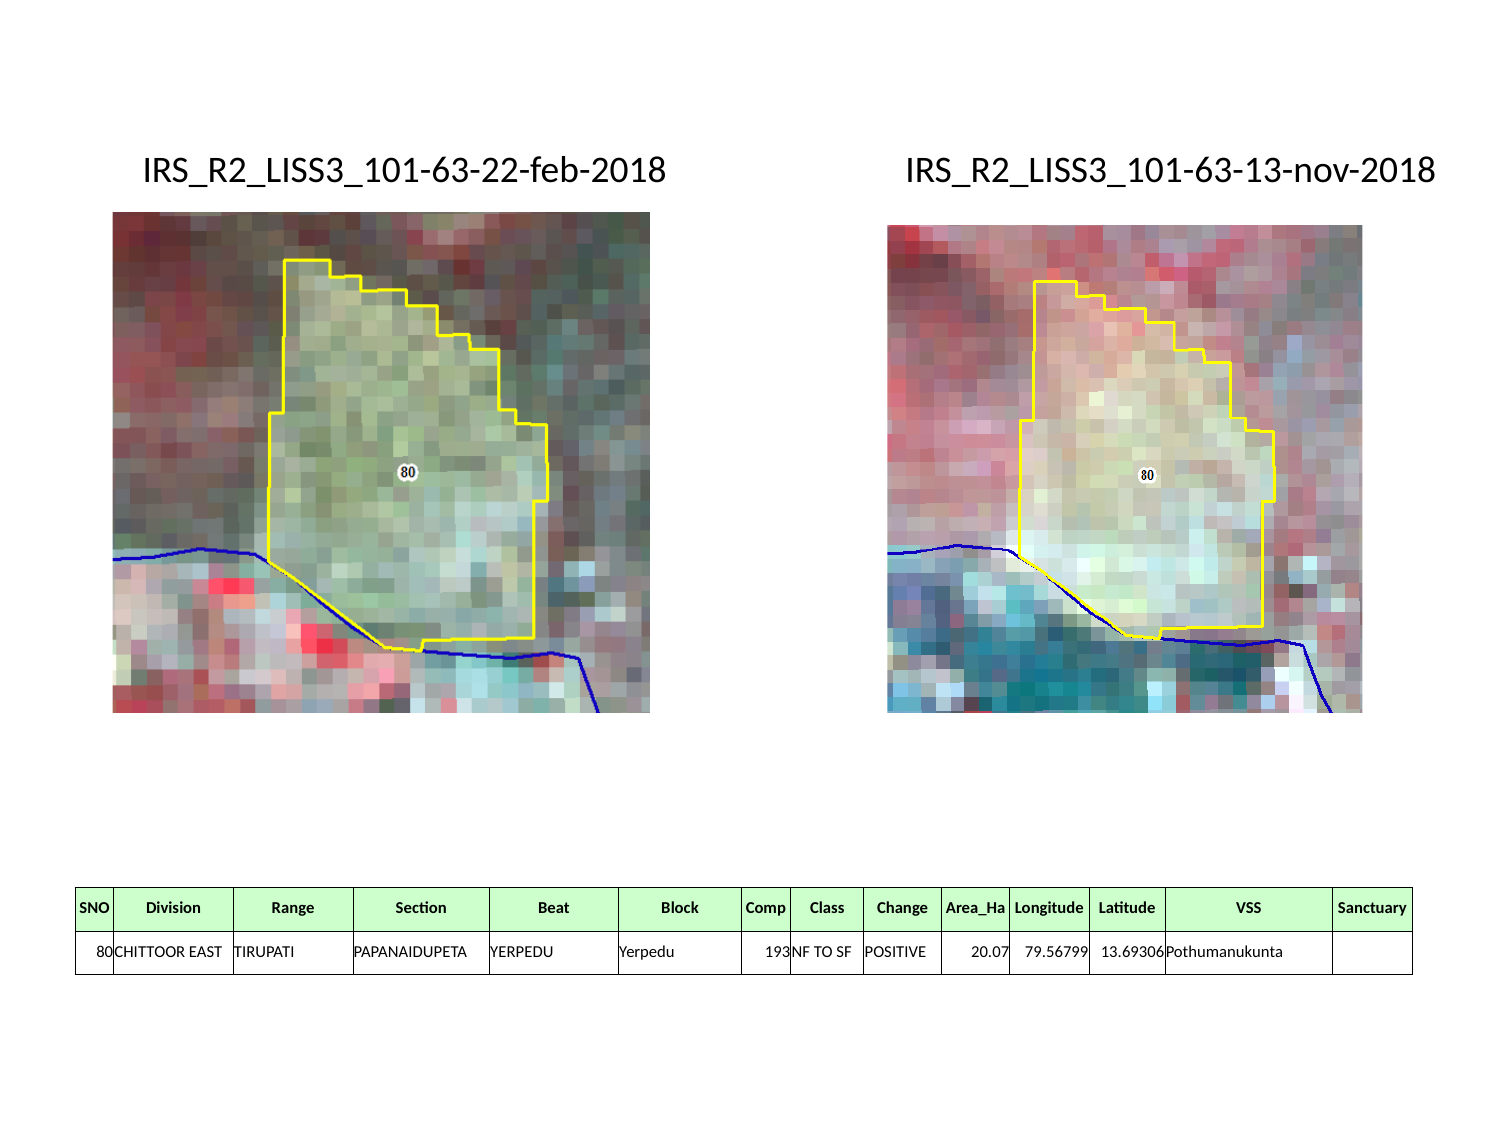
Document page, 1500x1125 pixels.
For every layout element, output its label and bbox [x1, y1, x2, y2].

table_header [942, 888, 1009, 931]
table_header [354, 888, 489, 931]
table_header [1090, 888, 1165, 931]
table_header [490, 888, 618, 931]
table_cell [1166, 932, 1332, 974]
table_header [742, 888, 790, 931]
text_box [127, 137, 683, 198]
table_header [619, 888, 741, 931]
table_header [76, 888, 113, 931]
table_cell [234, 932, 353, 974]
table_header [1333, 888, 1412, 931]
table_cell [1090, 932, 1165, 974]
table_header [864, 888, 941, 931]
table_header [114, 888, 233, 931]
table_header [234, 888, 353, 931]
table_cell [76, 932, 113, 974]
table_header [791, 888, 863, 931]
picture [112, 212, 651, 713]
table_cell [1010, 932, 1089, 974]
table_cell [619, 932, 741, 974]
table_cell [742, 932, 790, 974]
table_cell [791, 932, 863, 974]
table_cell [354, 932, 489, 974]
table_header [1010, 888, 1089, 931]
table_cell [114, 932, 233, 974]
table_header [1166, 888, 1332, 931]
picture [887, 224, 1363, 713]
table_cell [1333, 932, 1412, 974]
text_box [890, 137, 1452, 198]
table_cell [864, 932, 941, 974]
table_cell [490, 932, 618, 974]
table_cell [942, 932, 1009, 974]
